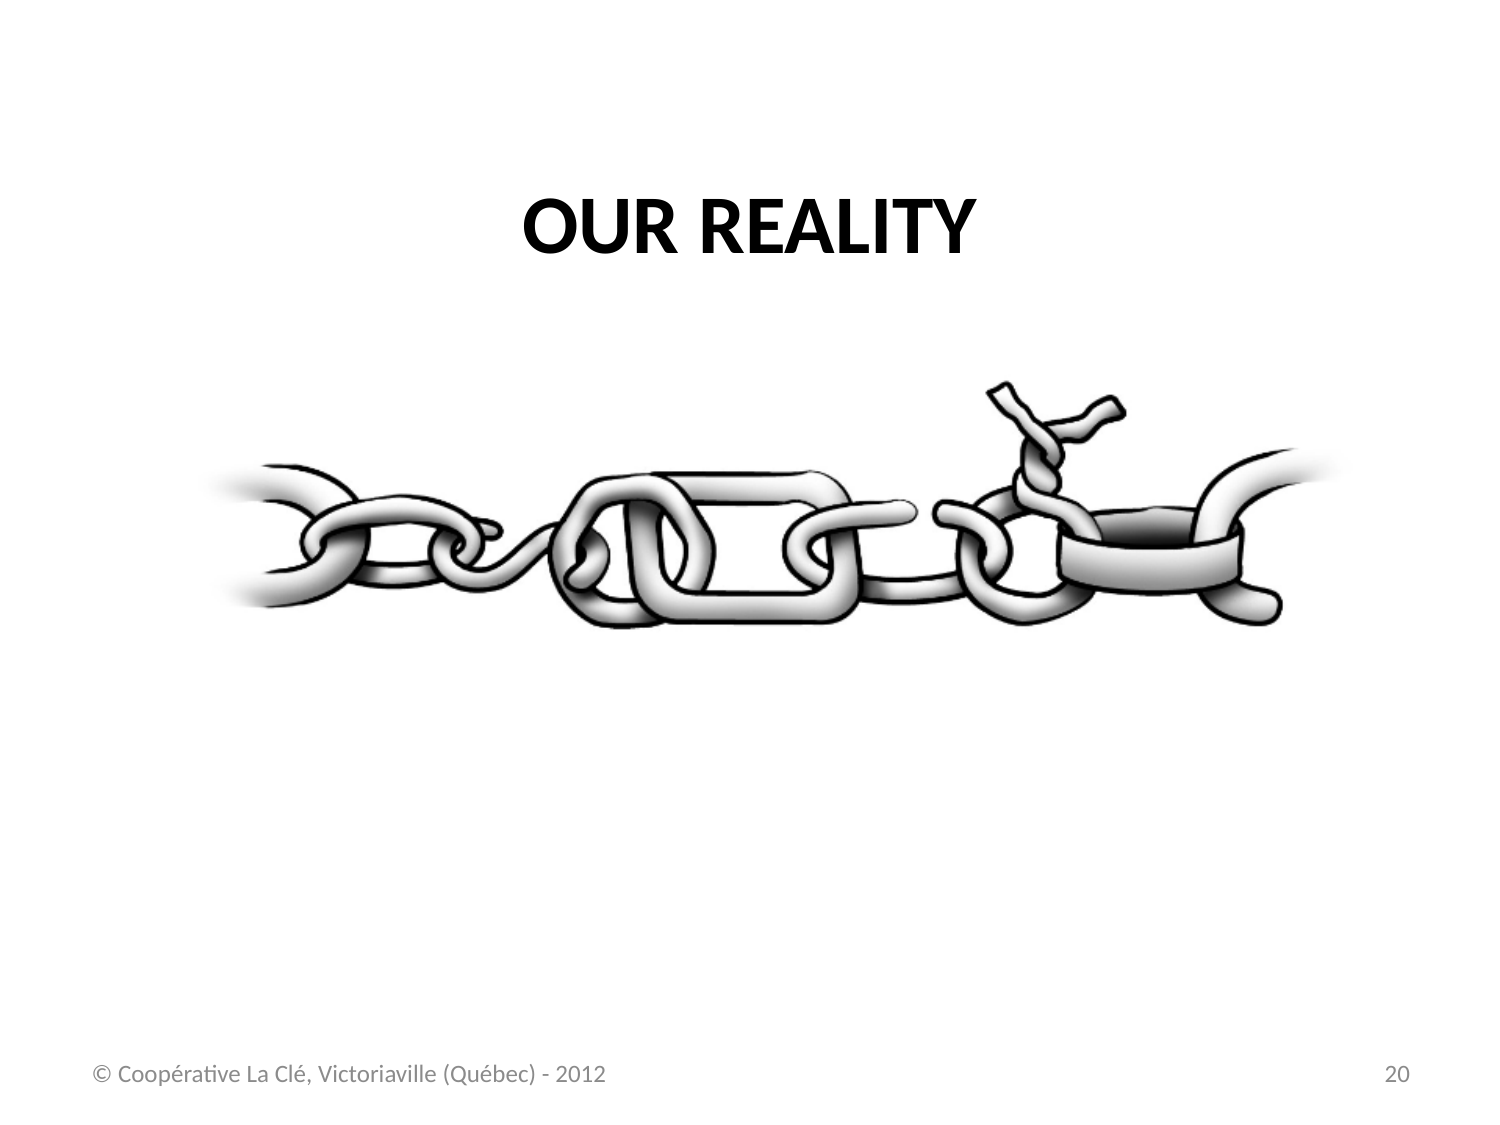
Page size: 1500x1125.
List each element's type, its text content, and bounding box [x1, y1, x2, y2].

picture [198, 361, 1353, 658]
slide_number 20 [1074, 1042, 1425, 1103]
footer © Coopérative La Clé, Victoriaville (Québec) - 2012 [76, 1042, 668, 1103]
text_box OUR REALITY [225, 162, 1275, 350]
